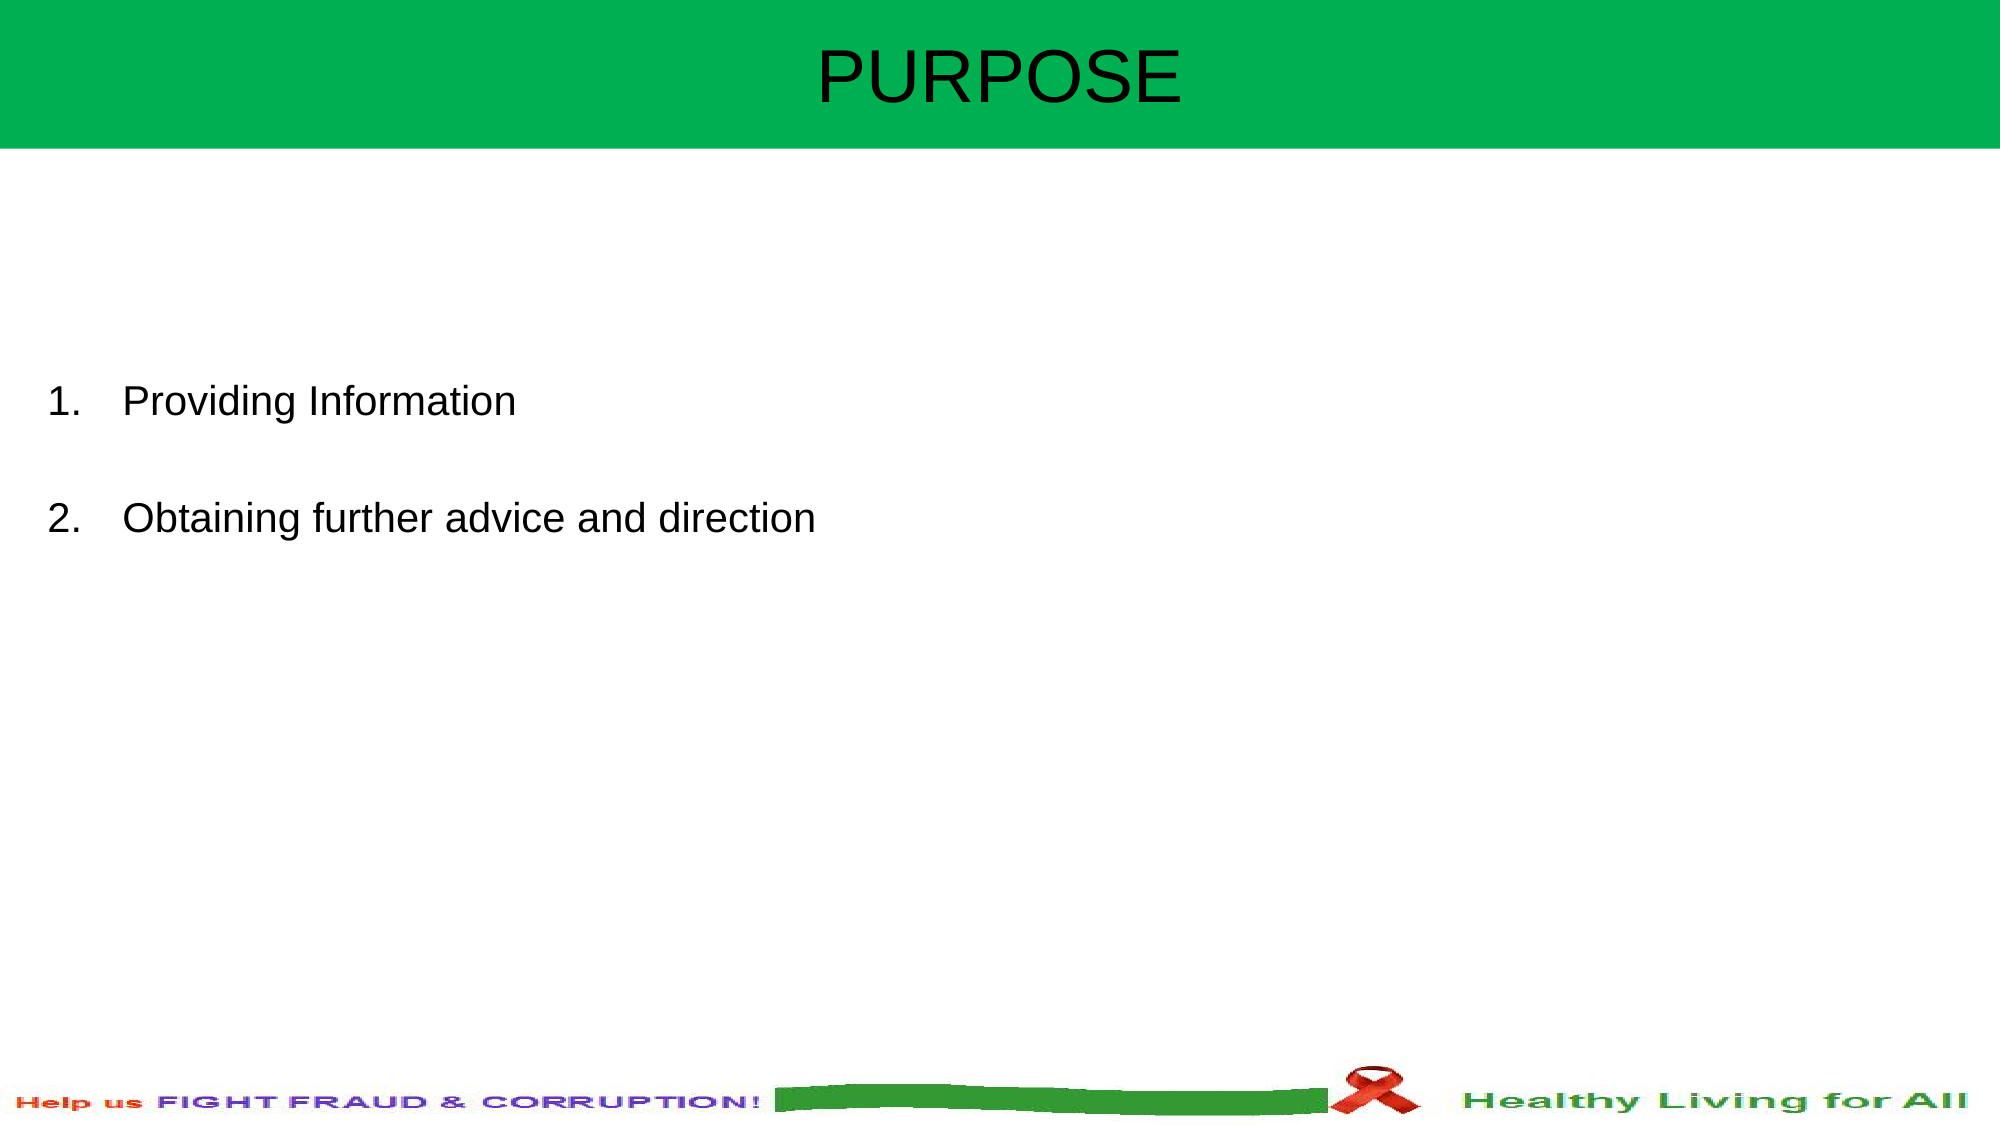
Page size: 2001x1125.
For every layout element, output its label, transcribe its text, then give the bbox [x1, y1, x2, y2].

text_box PURPOSE [0, 0, 2000, 149]
text_box Providing Information Obtaining further advice and direction [32, 366, 1968, 639]
picture [0, 0, 2001, 1125]
